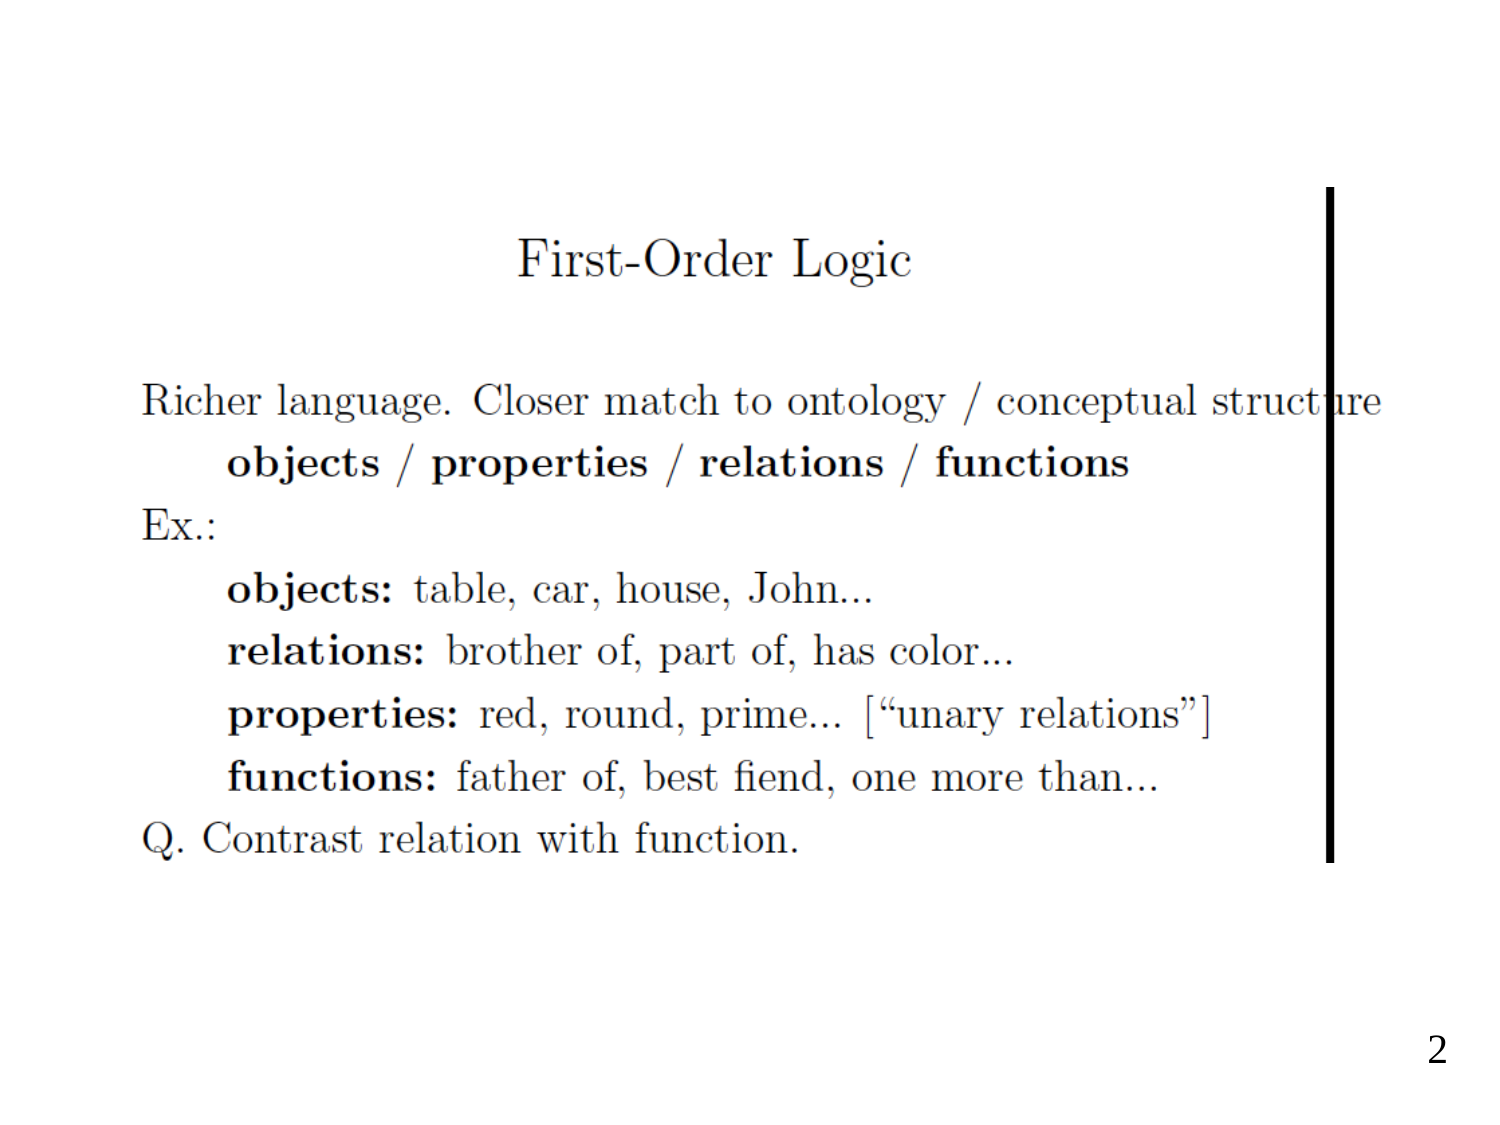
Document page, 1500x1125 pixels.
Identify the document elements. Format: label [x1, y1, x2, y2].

list [124, 187, 1401, 863]
